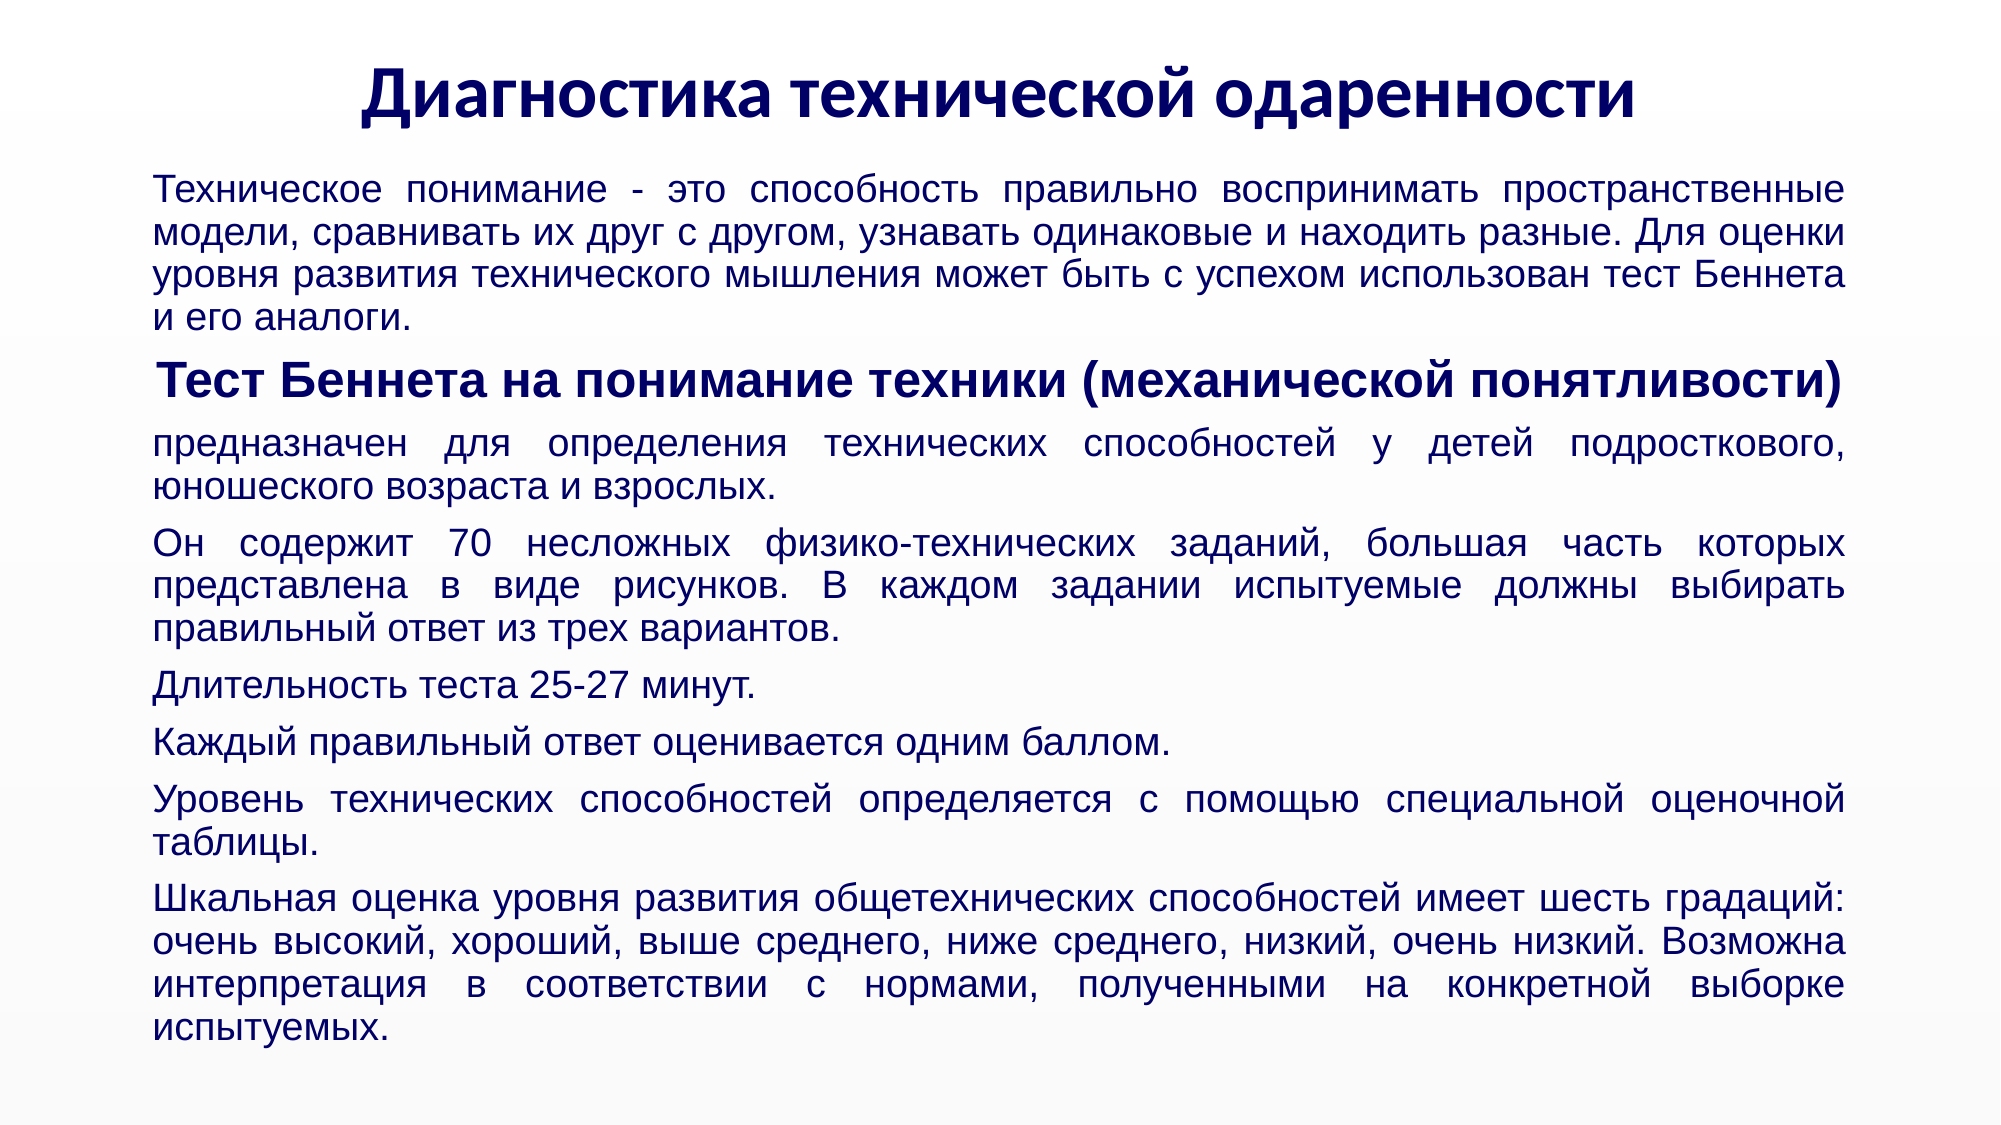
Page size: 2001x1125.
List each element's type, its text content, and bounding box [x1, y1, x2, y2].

list Техническое понимание - это способность правильно воспринимать пространственные модели, сравнивать их друг с другом, узнавать одинаковые и находить разные. Для оценки уровня развития технического мышления может быть с успехом использован тест Беннета и его аналоги. Тест Беннета на понимание техники (механической понятливости) предназначен для определения технических способностей у детей подросткового, юношеского возраста и взрослых. Он содержит 70 несложных физико-технических заданий, большая часть которых представлена в виде рисунков. В каждом задании испытуемые должны выбирать правильный ответ из трех вариантов. Длительность теста 25-27 минут. Каждый правильный ответ оценивается одним баллом. Уровень технических способностей определяется с помощью специальной оценочной таблицы. Шкальная оценка уровня развития общетехнических способностей имеет шесть градаций: очень высокий, хороший, выше среднего, ниже среднего, низкий, очень низкий. Возможна интерпретация в соответствии с нормами, полученными на конкретной выборке испытуемых. [137, 160, 1863, 1105]
title Диагностика технической одаренности [137, 35, 1863, 152]
